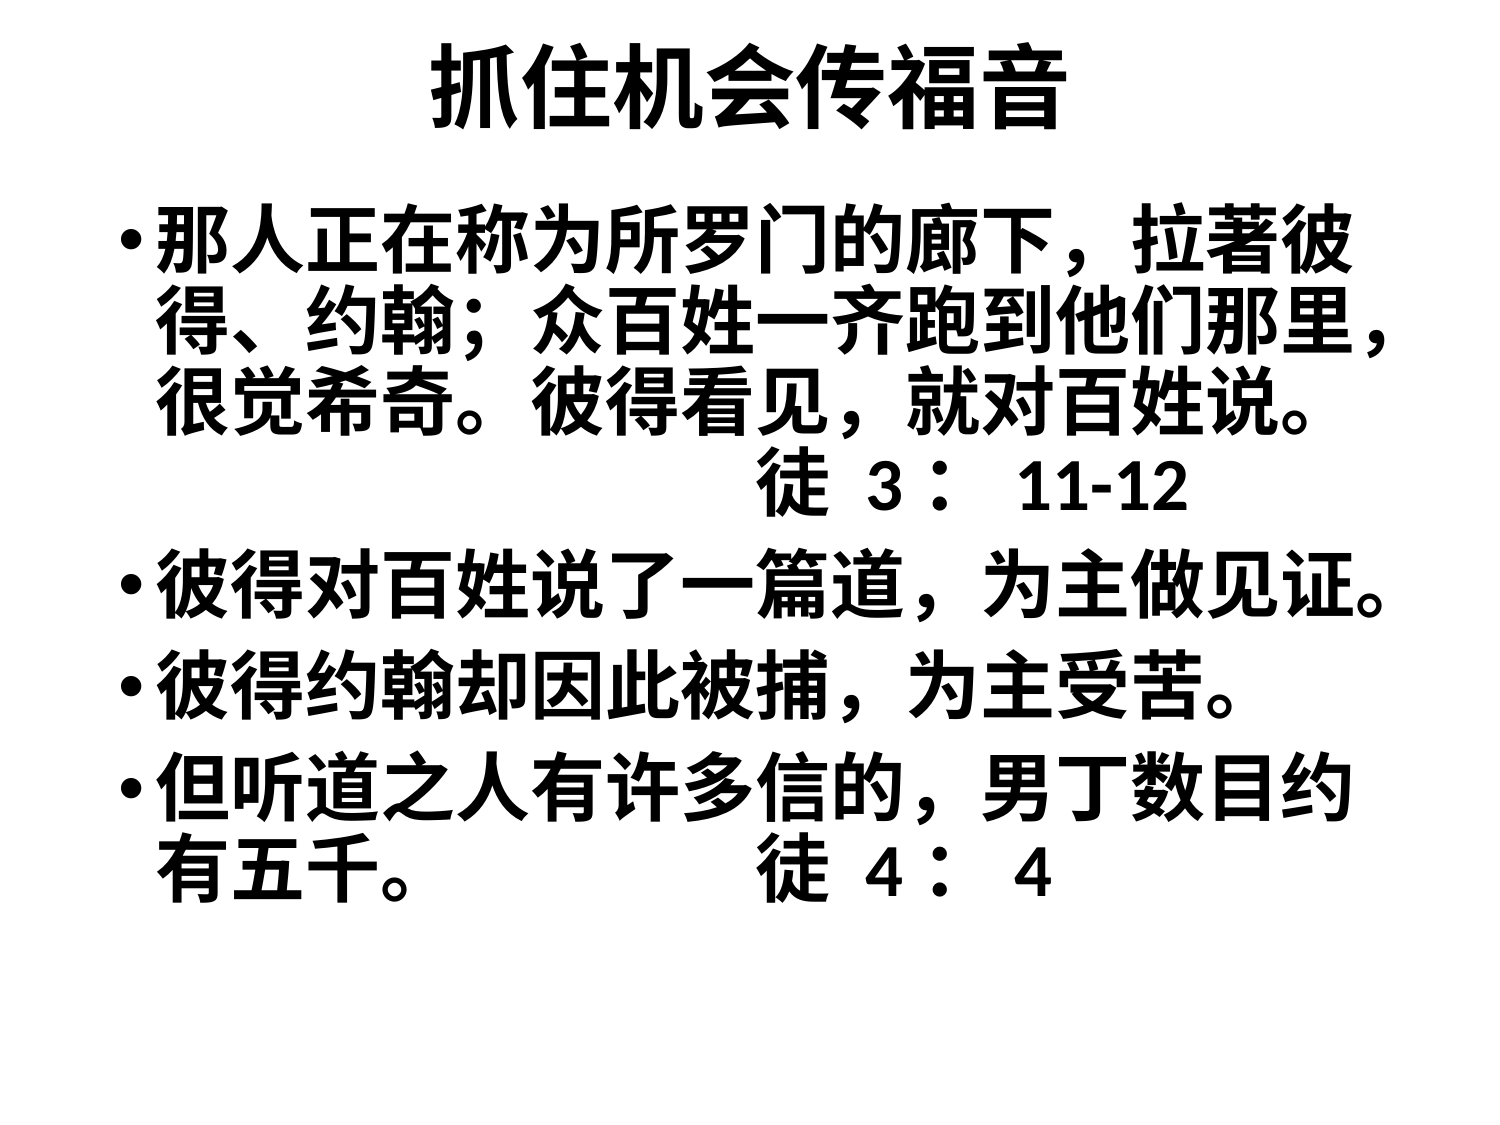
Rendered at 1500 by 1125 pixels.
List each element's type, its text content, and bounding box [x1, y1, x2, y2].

title 抓住机会传福音 [103, 15, 1397, 168]
list 那人正在称为所罗门的廊下，拉著彼得、约翰；众百姓一齐跑到他们那里，很觉希奇。彼得看见，就对百姓说。 徒 3：11-12 彼得对百姓说了一篇道，为主做见证。 彼得约翰却因此被捕，为主受苦。 但听道之人有许多信的，男丁数目约有五千。 徒 4：4 [103, 195, 1397, 1014]
